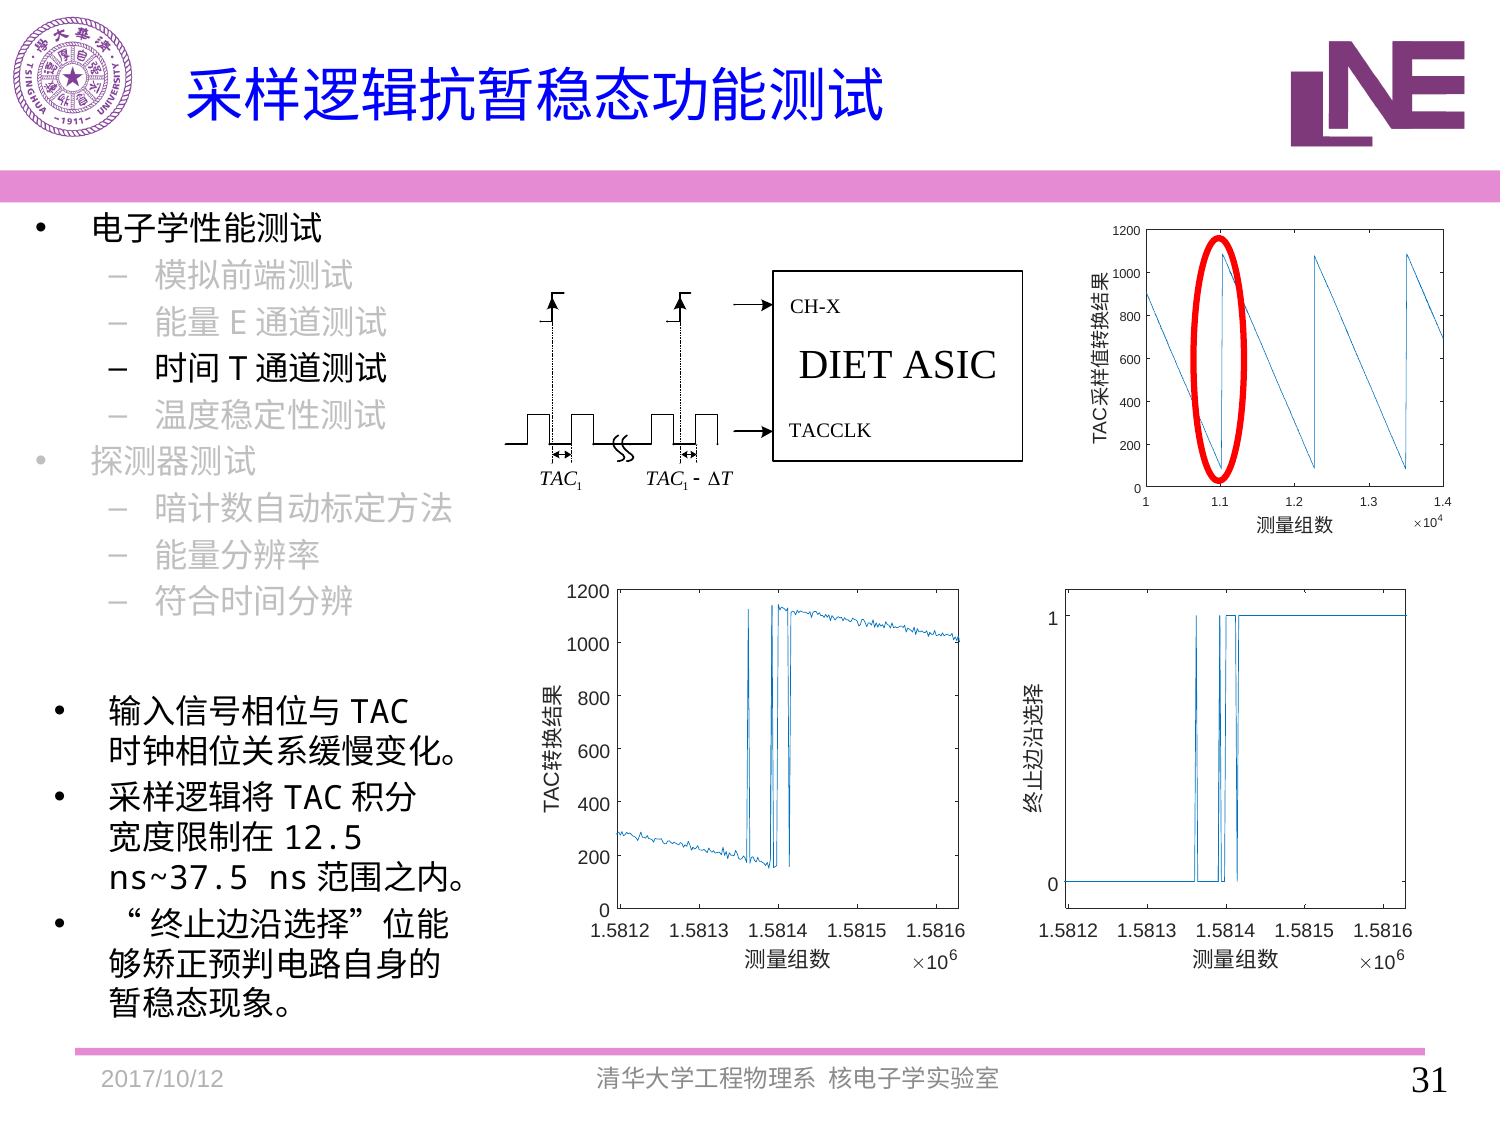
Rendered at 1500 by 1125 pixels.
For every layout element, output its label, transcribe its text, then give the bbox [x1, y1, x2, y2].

list 电子学性能测试 模拟前端测试 能量E通道测试 时间T通道测试 温度稳定性测试 探测器测试 暗计数自动标定方法 能量分辨率 符合时间分辨 [0, 180, 520, 662]
picture [1280, 12, 1477, 156]
picture [484, 557, 1500, 972]
picture [9, 12, 139, 140]
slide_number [46, 1059, 397, 1108]
list 电子学性能测试 模拟前端测试 能量E通道测试 时间T通道测试 温度稳定性测试 探测器测试 暗计数自动标定方法 能量分辨率 符合时间分辨 [0, 983, 520, 1059]
text_box 输入信号相位与TAC时钟相位关系缓慢变化。 采样逻辑将TAC积分宽度限制在12.5 ns~37.5 ns范围之内。 “终止边沿选择”位能够矫正预判电路自身的暂稳态现象。 [0, 662, 505, 1038]
title 采样逻辑抗暂稳态功能测试 [131, 25, 1281, 162]
picture [502, 202, 1483, 537]
slide_number 31 [1377, 1047, 1483, 1108]
